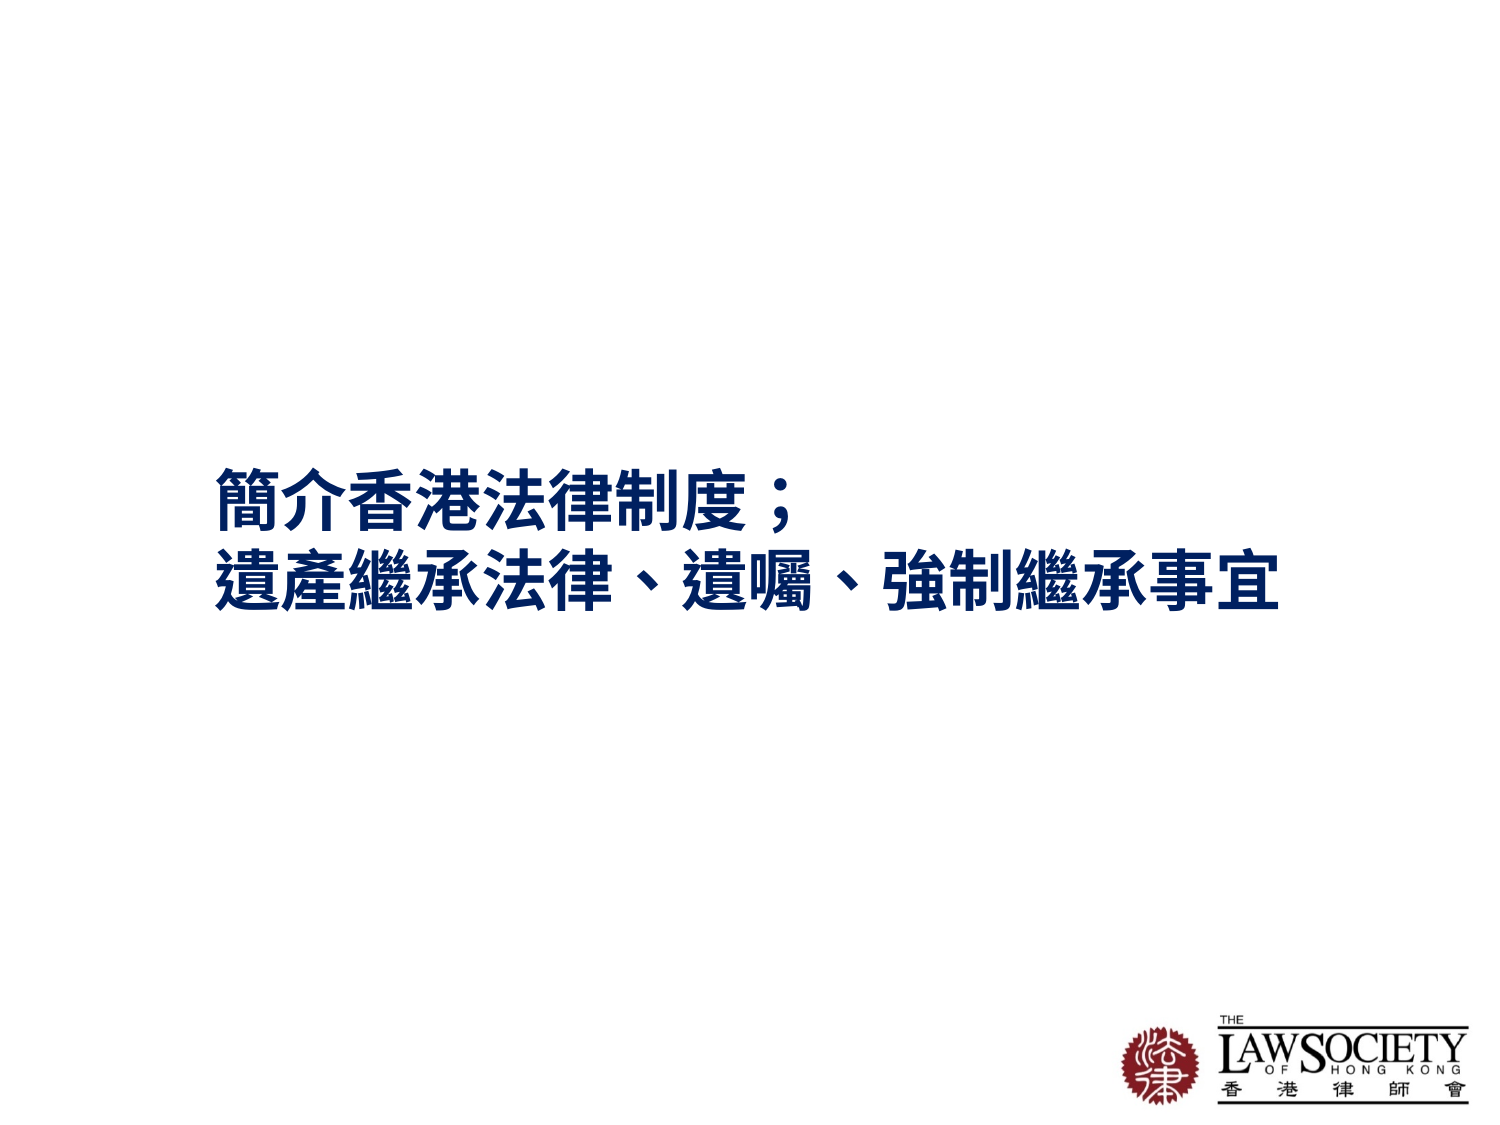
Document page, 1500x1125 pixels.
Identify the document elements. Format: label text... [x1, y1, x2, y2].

picture [1101, 996, 1500, 1121]
list 簡介香港法律制度； 遺產繼承法律、遺囑、強制繼承事宜 [198, 374, 1313, 704]
